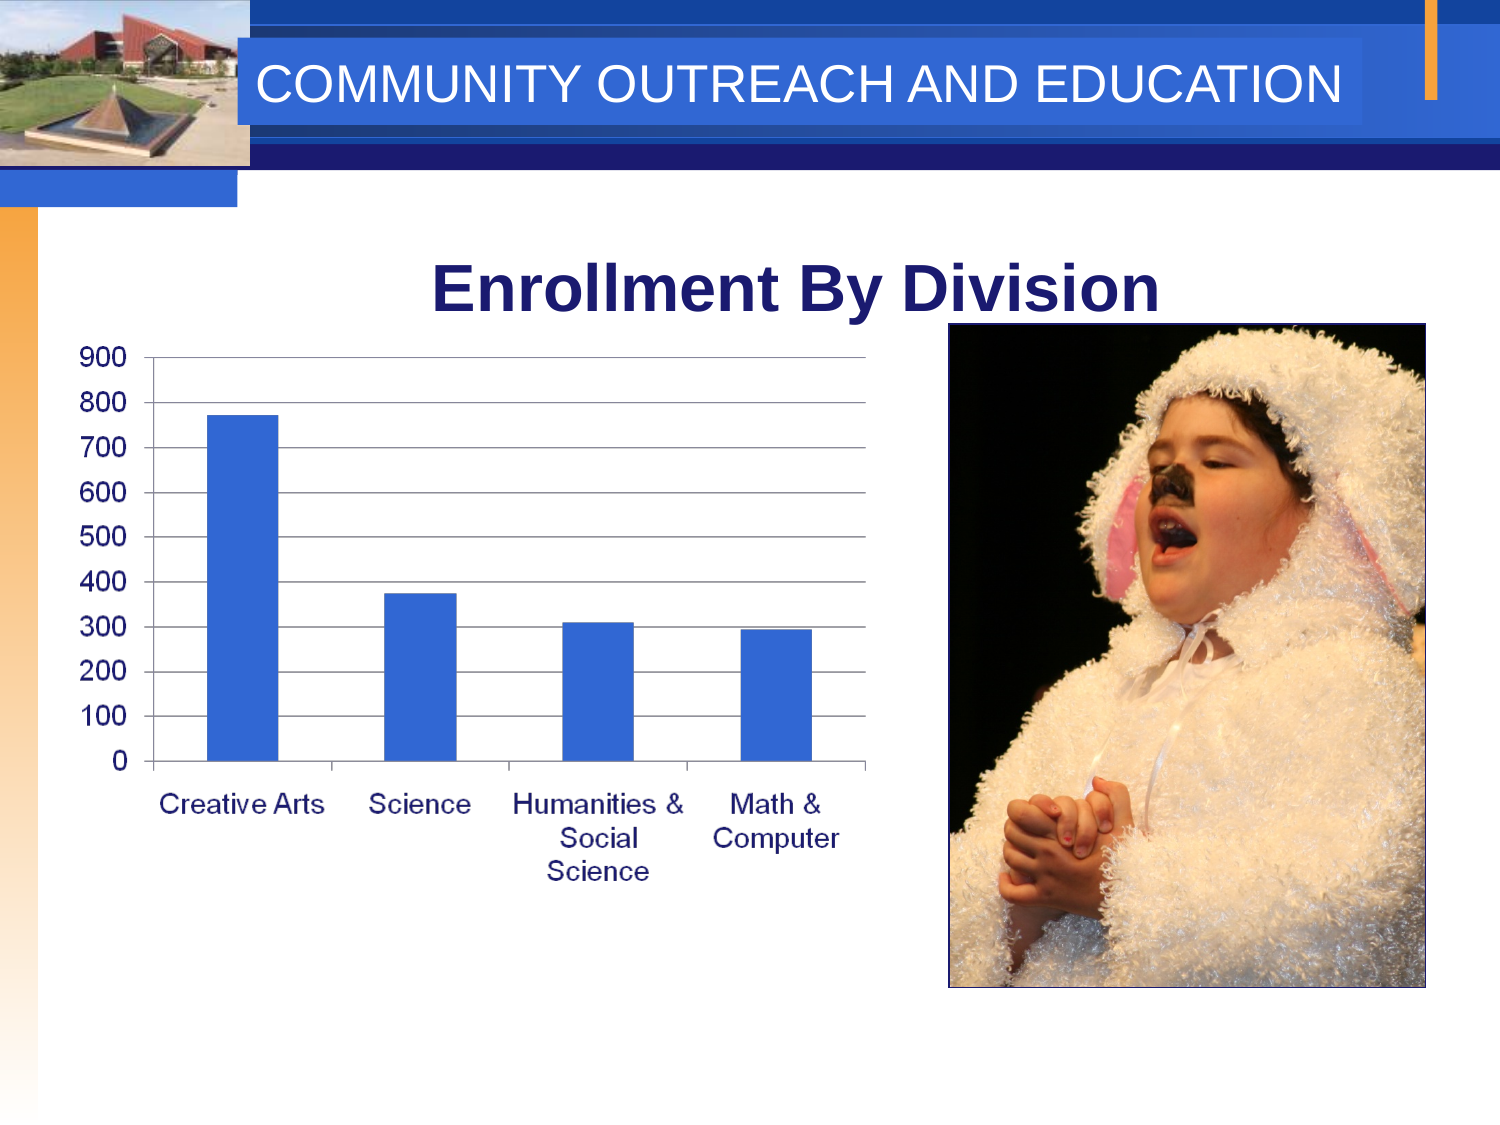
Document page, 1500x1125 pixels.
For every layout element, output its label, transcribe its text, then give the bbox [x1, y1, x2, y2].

picture [949, 324, 1426, 988]
list Enrollment By Division [149, 237, 1426, 338]
title COMMUNITY OUTREACH AND EDUCATION [237, 37, 1363, 126]
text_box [62, 337, 938, 913]
picture [0, 0, 250, 166]
